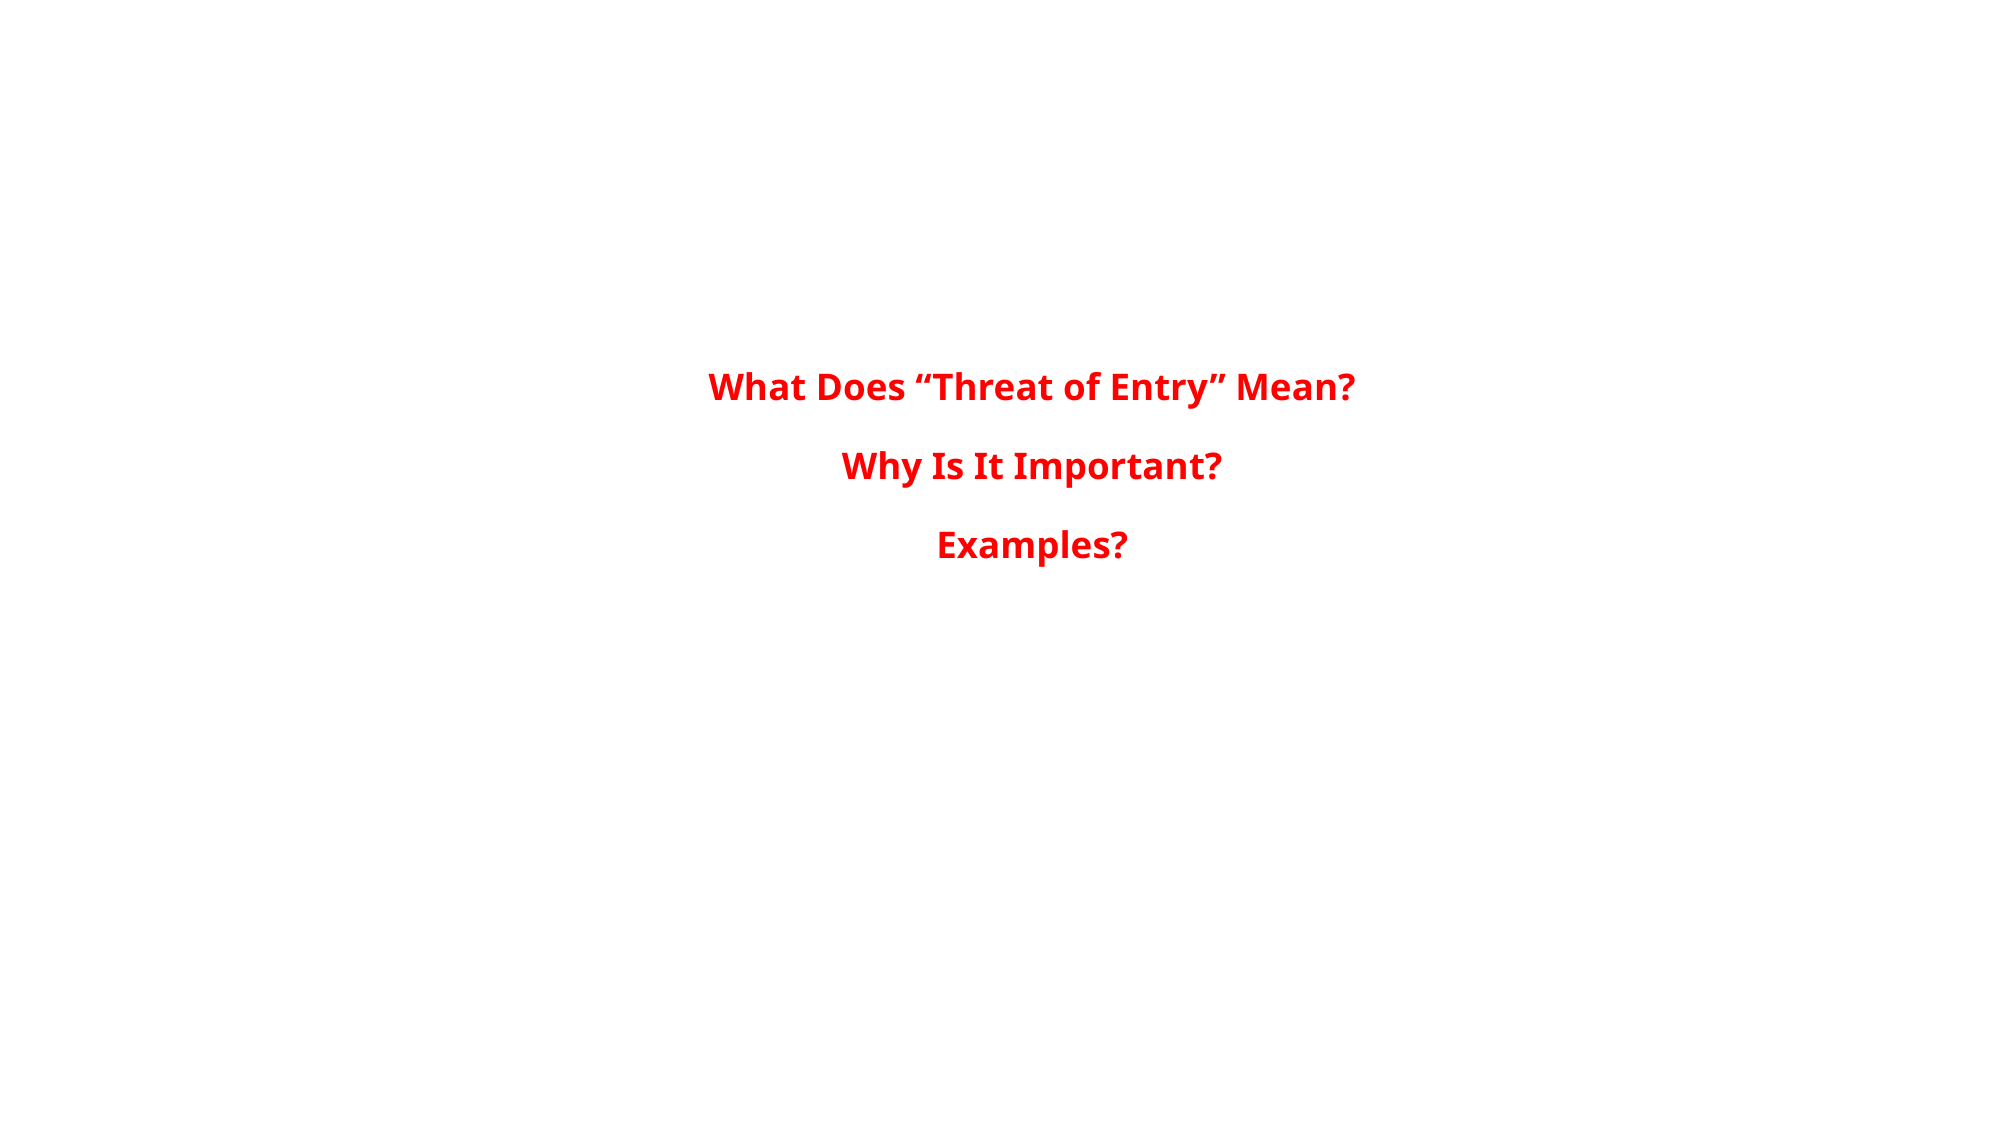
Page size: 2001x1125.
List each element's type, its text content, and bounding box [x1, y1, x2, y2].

title What Does “Threat of Entry” Mean? Why Is It Important? Examples? [169, 358, 1895, 577]
